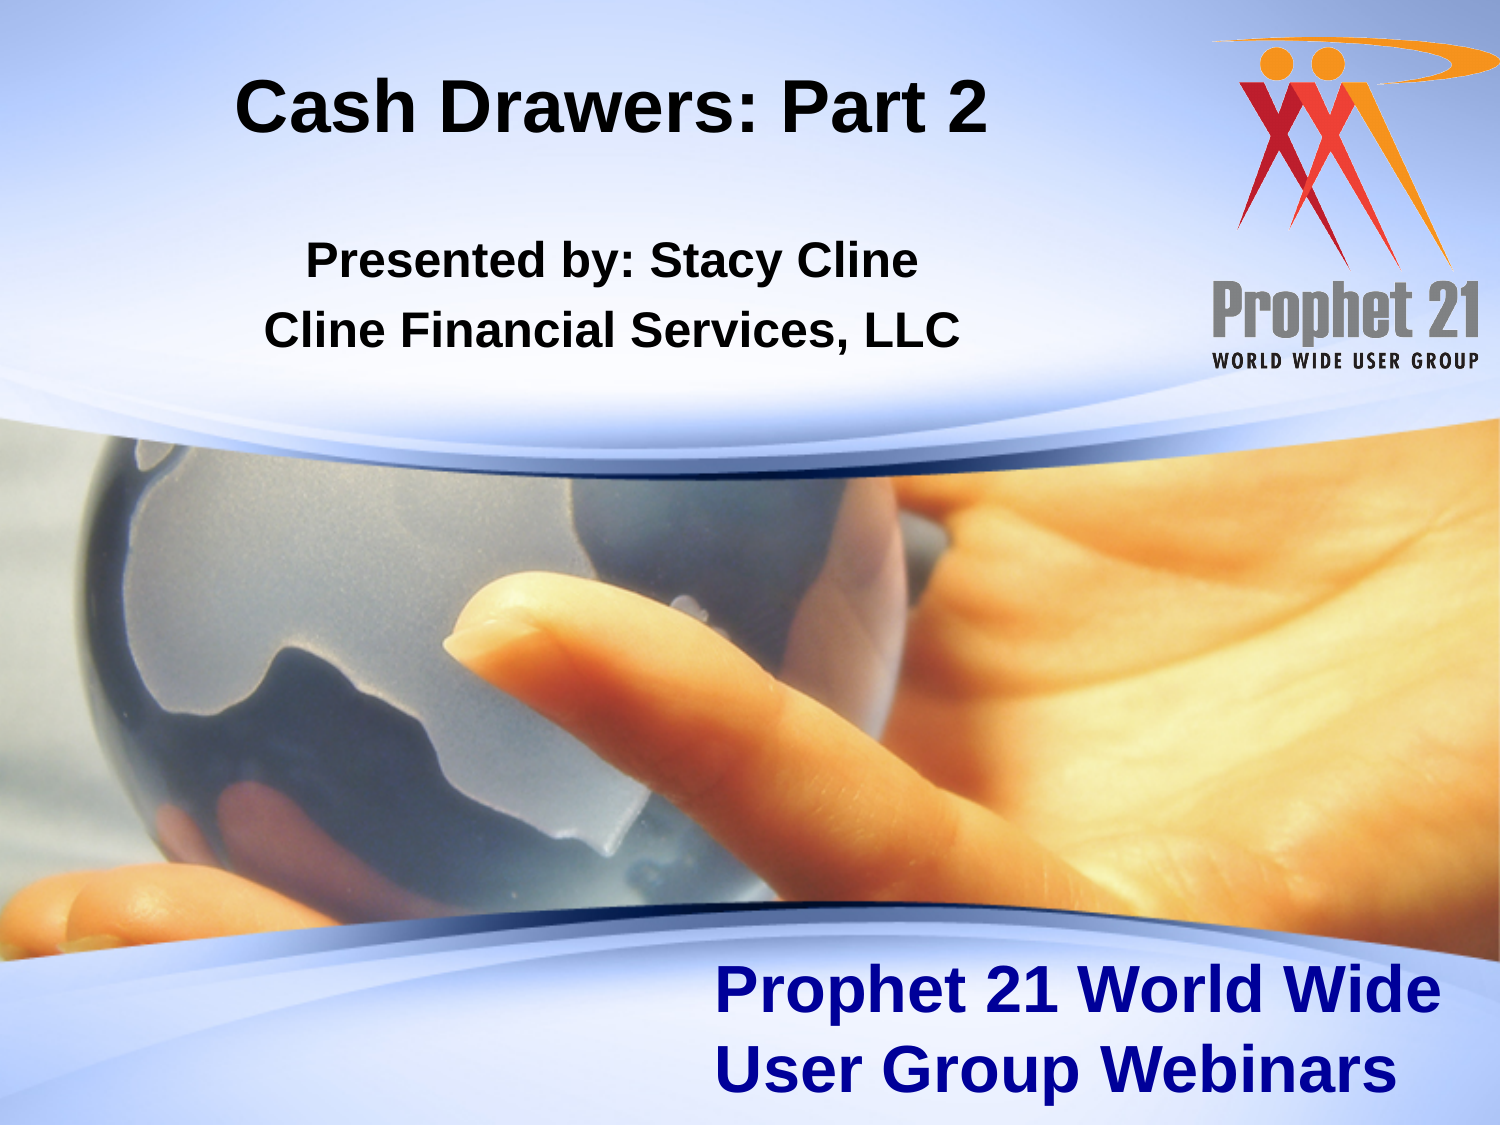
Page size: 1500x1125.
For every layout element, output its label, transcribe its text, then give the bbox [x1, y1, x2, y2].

subtitle Cash Drawers: Part 2 Presented by: Stacy Cline Cline Financial Services, LLC [0, 50, 1225, 369]
picture [0, 0, 1500, 1125]
title Prophet 21 World Wide User Group Webinars [699, 925, 1500, 1125]
